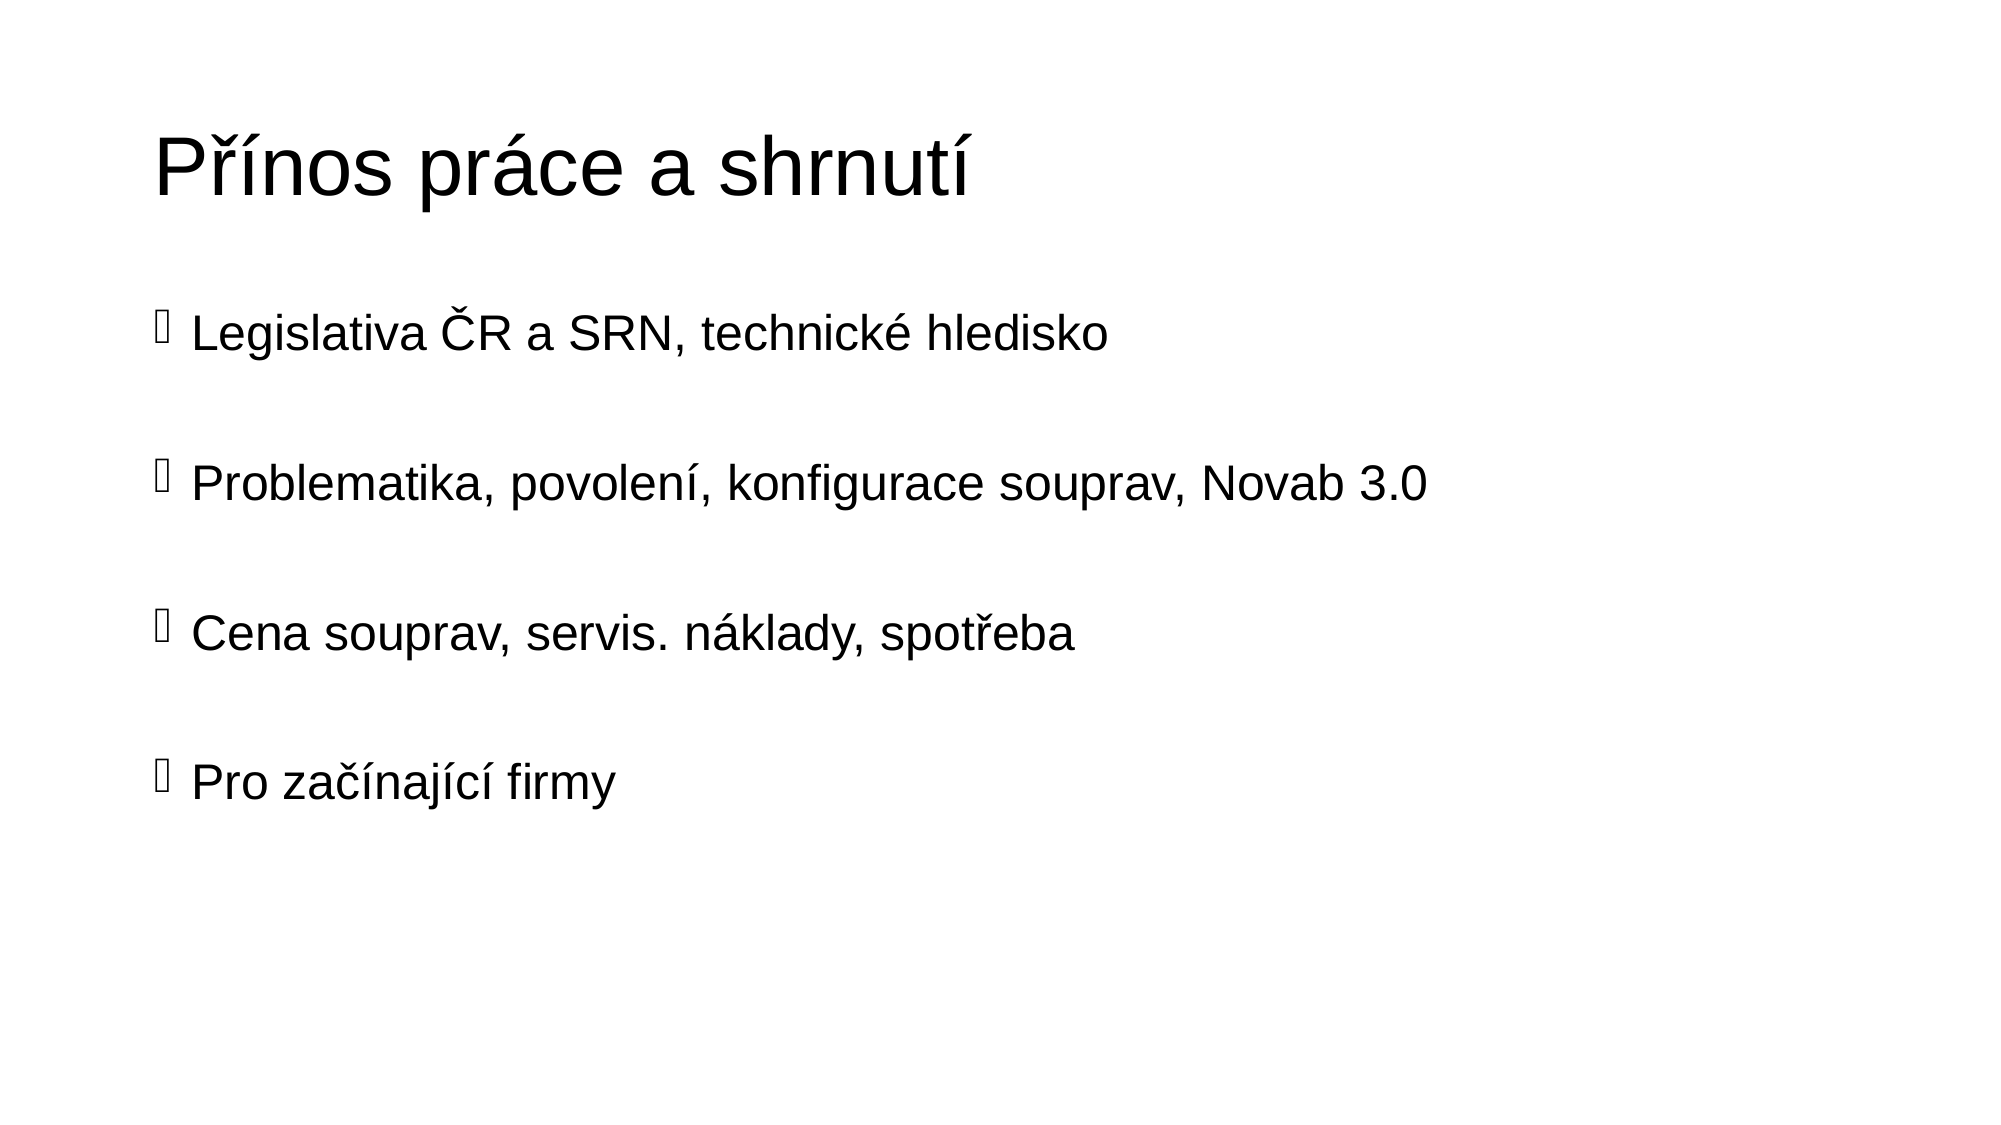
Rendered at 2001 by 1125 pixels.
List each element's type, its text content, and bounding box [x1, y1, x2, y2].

title Přínos práce a shrnutí [138, 60, 1864, 278]
list Legislativa ČR a SRN, technické hledisko Problematika, povolení, konfigurace souprav, Novab 3.0 Cena souprav, servis. náklady, spotřeba Pro začínající firmy [138, 299, 1864, 1014]
